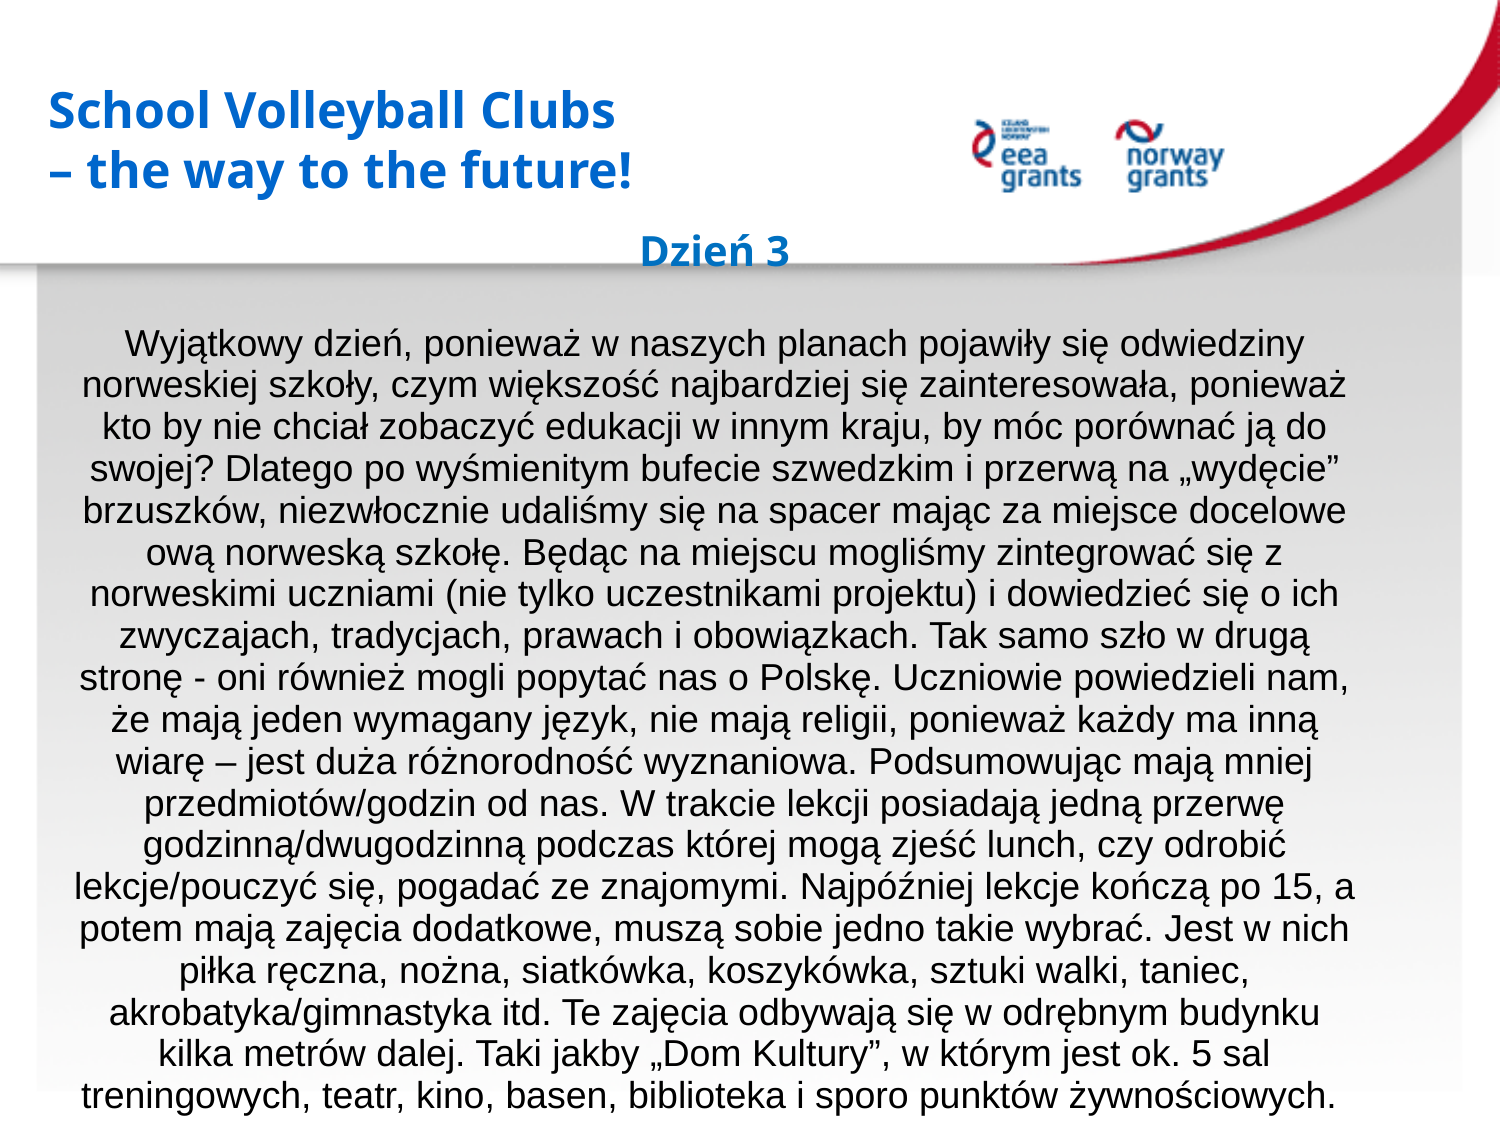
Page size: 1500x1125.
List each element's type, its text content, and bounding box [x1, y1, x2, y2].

text_box Dzień 3 Wyjątkowy dzień, ponieważ w naszych planach pojawiły się odwiedziny norweskiej szkoły, czym większość najbardziej się zainteresowała, ponieważ kto by nie chciał zobaczyć edukacji w innym kraju, by móc porównać ją do swojej? Dlatego po wyśmienitym bufecie szwedzkim i przerwą na „wydęcie” brzuszków, niezwłocznie udaliśmy się na spacer mając za miejsce docelowe ową norweską szkołę. Będąc na miejscu mogliśmy zintegrować się z norweskimi uczniami (nie tylko uczestnikami projektu) i dowiedzieć się o ich zwyczajach, tradycjach, prawach i obowiązkach. Tak samo szło w drugą stronę - oni również mogli popytać nas o Polskę. Uczniowie powiedzieli nam, że mają jeden wymagany język, nie mają religii, ponieważ każdy ma inną wiarę – jest duża różnorodność wyznaniowa. Podsumowując mają mniej przedmiotów/godzin od nas. W trakcie lekcji posiadają jedną przerwę godzinną/dwugodzinną podczas której mogą zjeść lunch, czy odrobić lekcje/pouczyć się, pogadać ze znajomymi. Najpóźniej lekcje kończą po 15, a potem mają zajęcia dodatkowe, muszą sobie jedno takie wybrać. Jest w nich piłka ręczna, nożna, siatkówka, koszykówka, sztuki walki, taniec, akrobatyka/gimnastyka itd. Te zajęcia odbywają się w odrębnym budynku kilka metrów dalej. Taki jakby „Dom Kultury”, w którym jest ok. 5 sal treningowych, teatr, kino, basen, biblioteka i sporo punktów żywnościowych. [53, 222, 1376, 1125]
text_box School Volleyball Clubs – the way to the future! [33, 64, 886, 207]
picture [0, 0, 1500, 1125]
